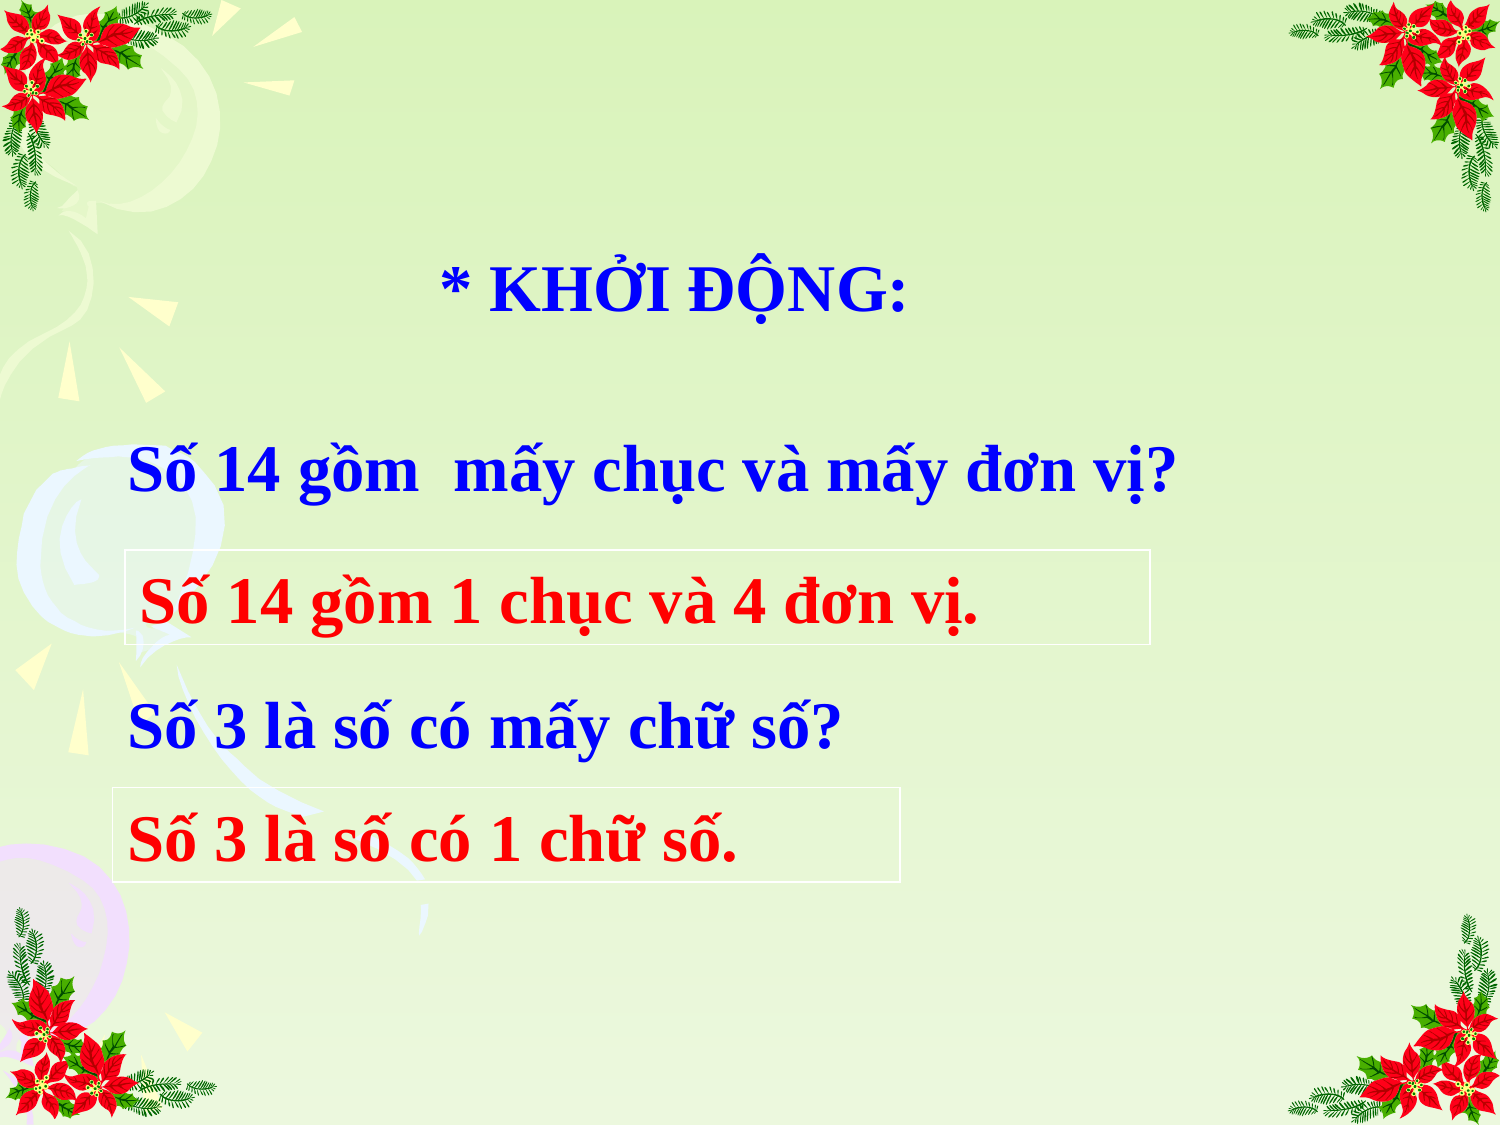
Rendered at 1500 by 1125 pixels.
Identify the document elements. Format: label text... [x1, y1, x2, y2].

text_box Số 3 là số có mấy chữ số? [112, 674, 1425, 770]
text_box Số 14 gồm mấy chục và mấy đơn vị? [112, 417, 1425, 513]
text_box Số 3 là số có 1 chữ số. [112, 787, 900, 883]
list * KHỞI ĐỘNG: [0, 237, 1351, 376]
picture [1287, 913, 1500, 1125]
picture [0, 0, 213, 212]
picture [4, 907, 218, 1120]
picture [1287, 0, 1500, 213]
text_box Số 14 gồm 1 chục và 4 đơn vị. [125, 549, 1150, 645]
